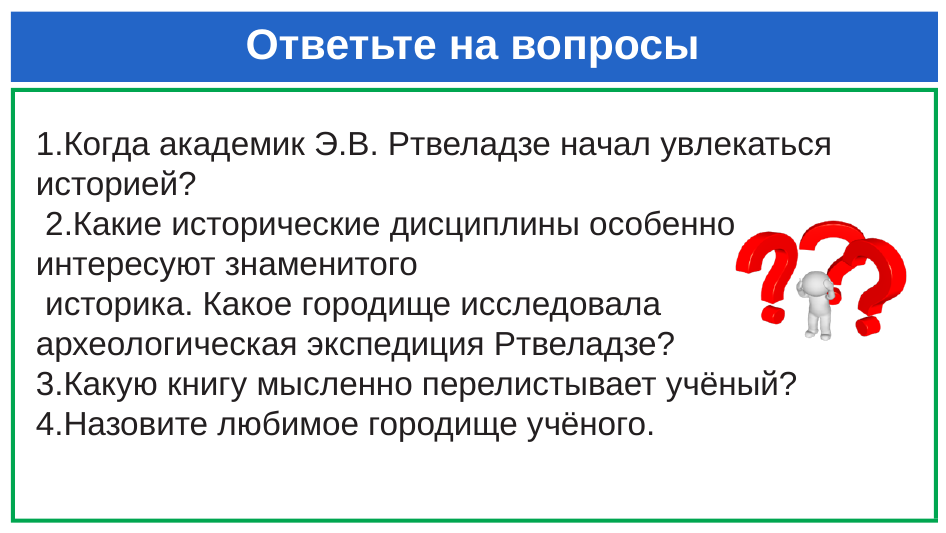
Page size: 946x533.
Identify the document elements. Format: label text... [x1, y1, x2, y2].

title Ответьте на вопросы [49, 16, 897, 69]
list 1.Когда академик Э.В. Ртвеладзе начал увлекаться историей? 2.Какие исторические дисциплины особенно интересуют знаменитого историка. Какое городище исследовала археологическая экспедиция Ртвеладзе? 3.Какую книгу мысленно перелистывает учёный? 4.Назовите любимое городище учёного. [35, 122, 899, 446]
picture [732, 206, 911, 360]
